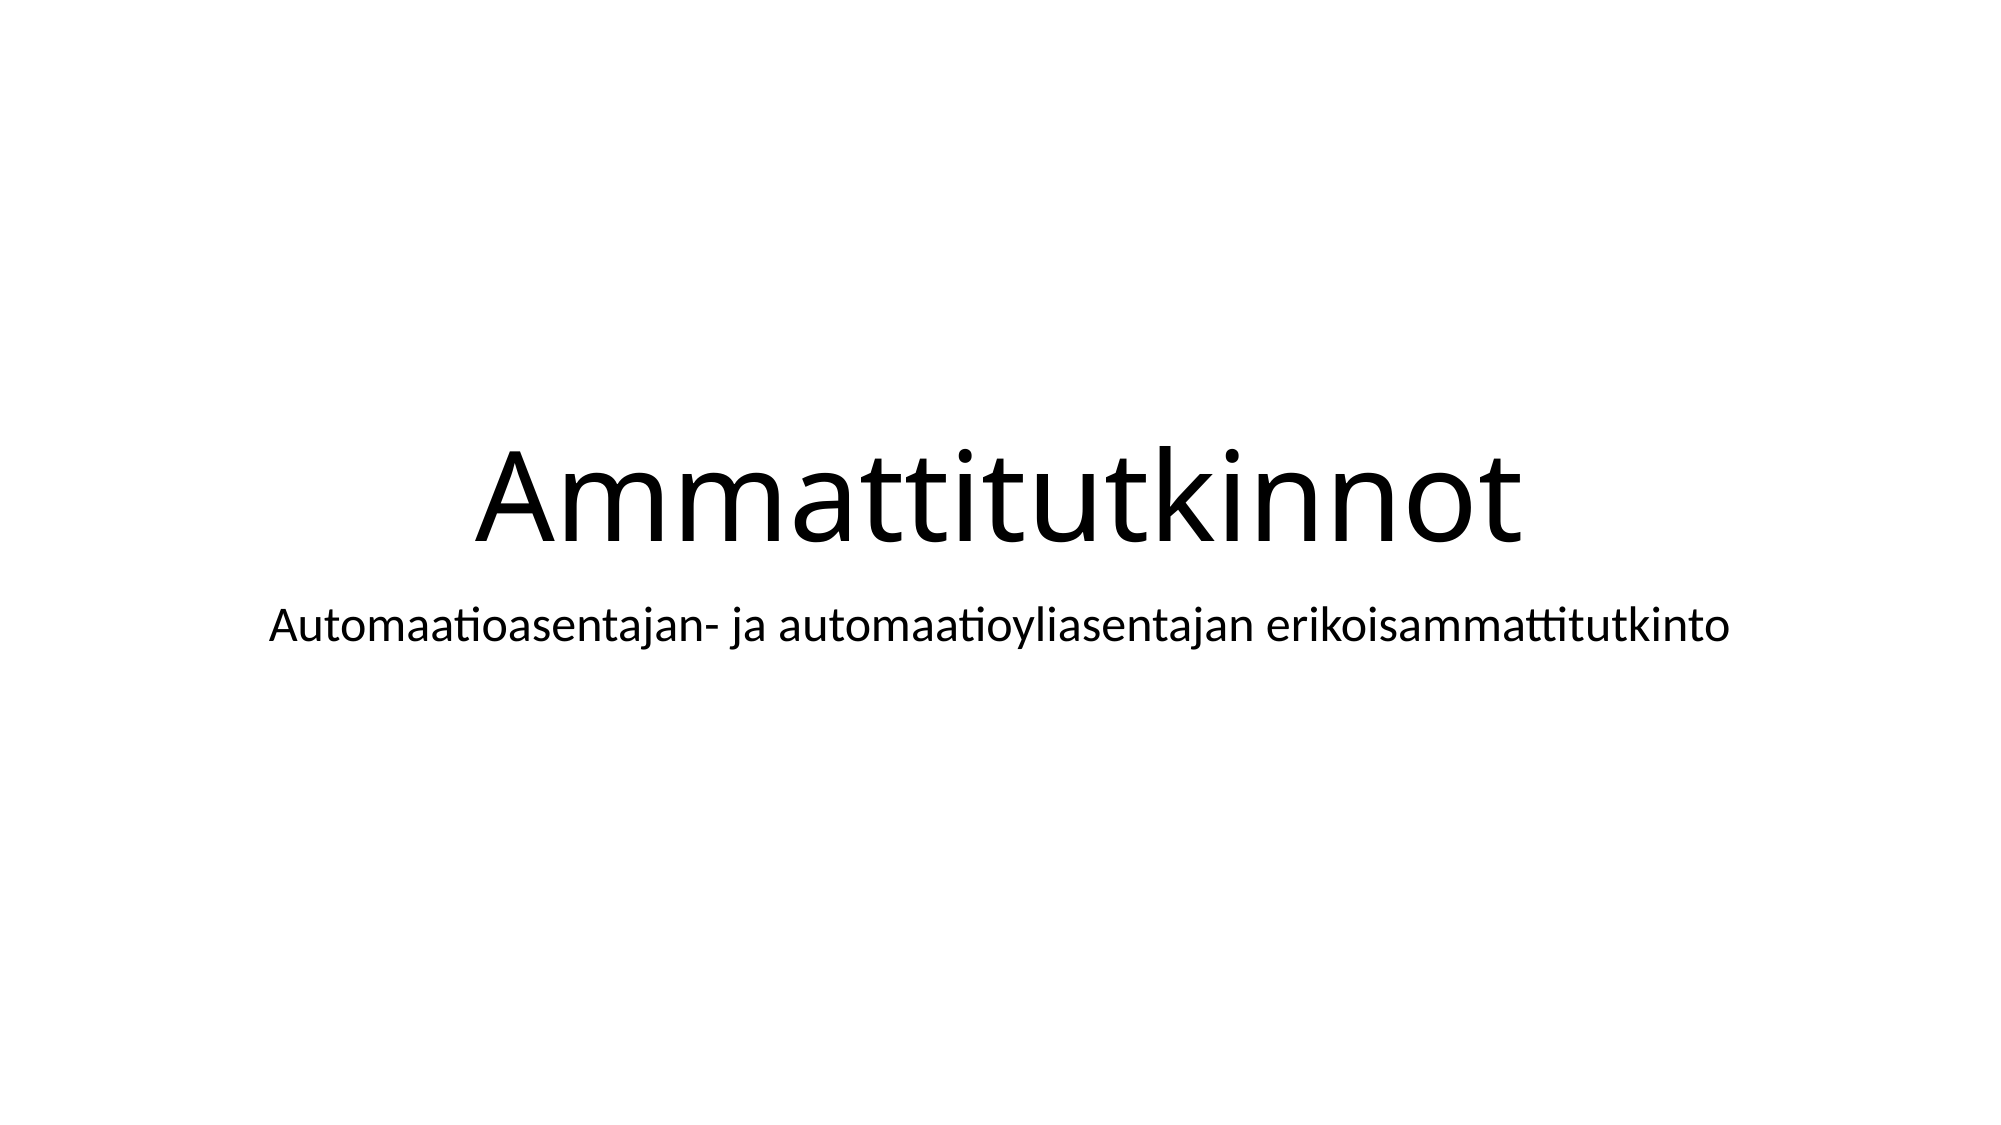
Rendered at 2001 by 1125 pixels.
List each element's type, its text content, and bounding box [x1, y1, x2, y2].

subtitle Automaatioasentajan- ja automaatioyliasentajan erikoisammattitutkinto [249, 590, 1750, 863]
title Ammattitutkinnot [249, 184, 1750, 576]
